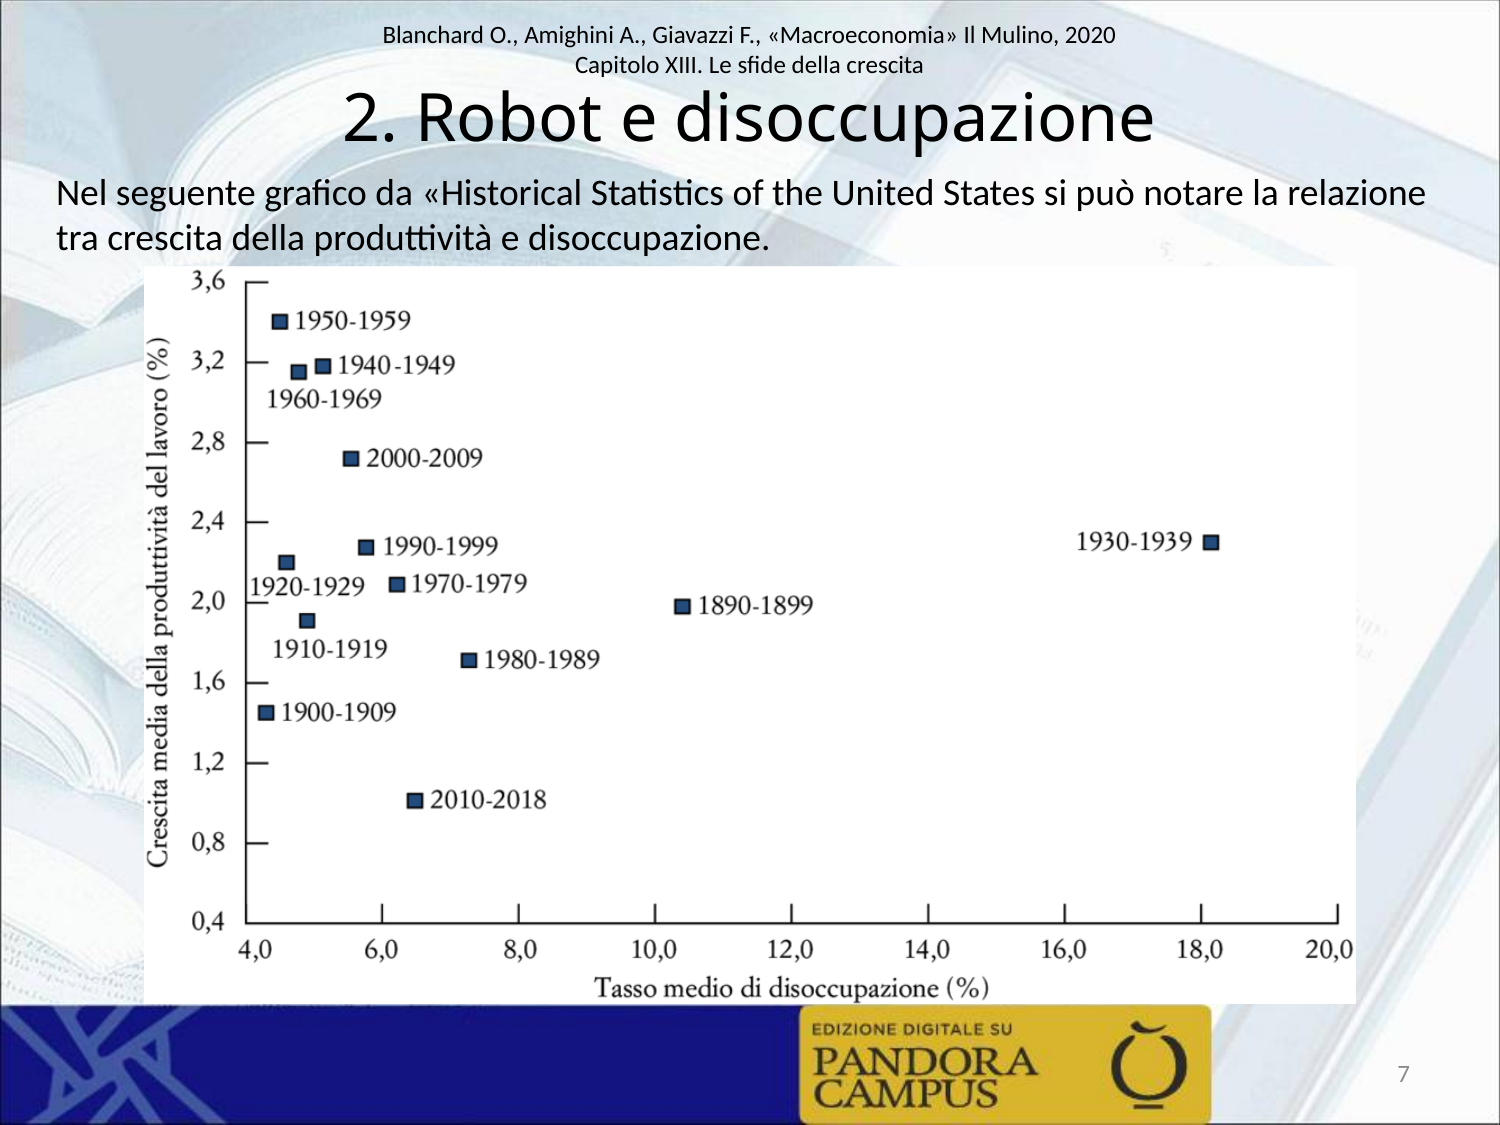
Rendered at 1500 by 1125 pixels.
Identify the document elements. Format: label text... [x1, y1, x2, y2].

slide_number 7 [1074, 1042, 1425, 1103]
text_box Nel seguente grafico da «Historical Statistics of the United States si può notare la relazione tra crescita della produttività e disoccupazione. [41, 160, 1449, 266]
picture [0, 0, 1500, 1125]
title 2. Robot e disoccupazione [75, 67, 1425, 160]
